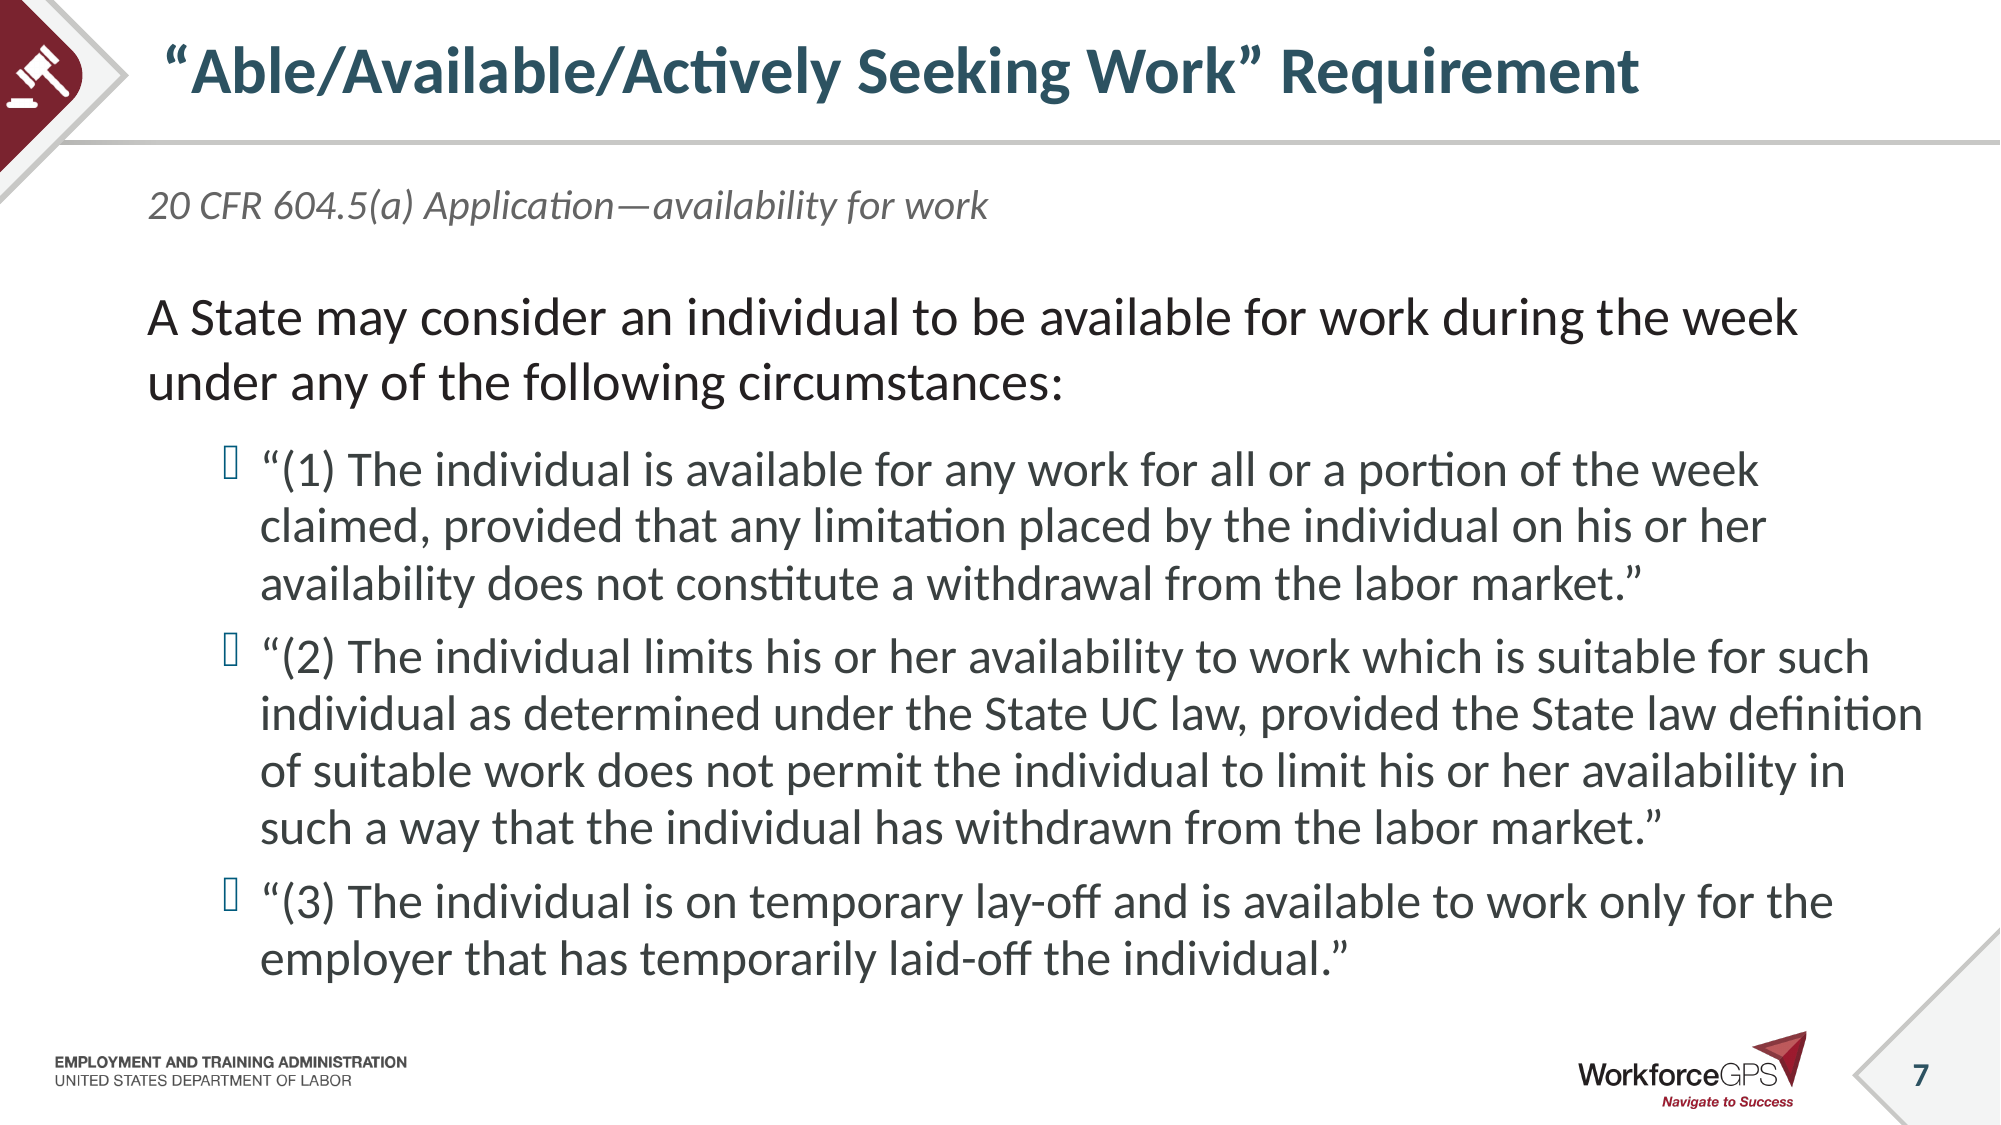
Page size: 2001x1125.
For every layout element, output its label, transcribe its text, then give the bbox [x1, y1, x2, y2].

list 20 CFR 604.5(a) Application—availability for work [132, 161, 1950, 249]
slide_number 7 [1867, 1042, 1975, 1103]
title “Able/Available/Actively Seeking Work” Requirement [132, 7, 1950, 137]
list A State may consider an individual to be available for work during the week under any of the following circumstances: “(1) The individual is available for any work for all or a portion of the week claimed, provided that any limitation placed by the individual on his or her availability does not constitute a withdrawal from the labor market.” “(2) The individual limits his or her availability to work which is suitable for such individual as determined under the State UC law, provided the State law definition of suitable work does not permit the individual to limit his or her availability in such a way that the individual has withdrawn from the labor market.” “(3) The individual is on temporary lay-off and is available to work only for the employer that has temporarily laid-off the individual.” [132, 273, 1950, 1043]
picture [0, 38, 75, 114]
